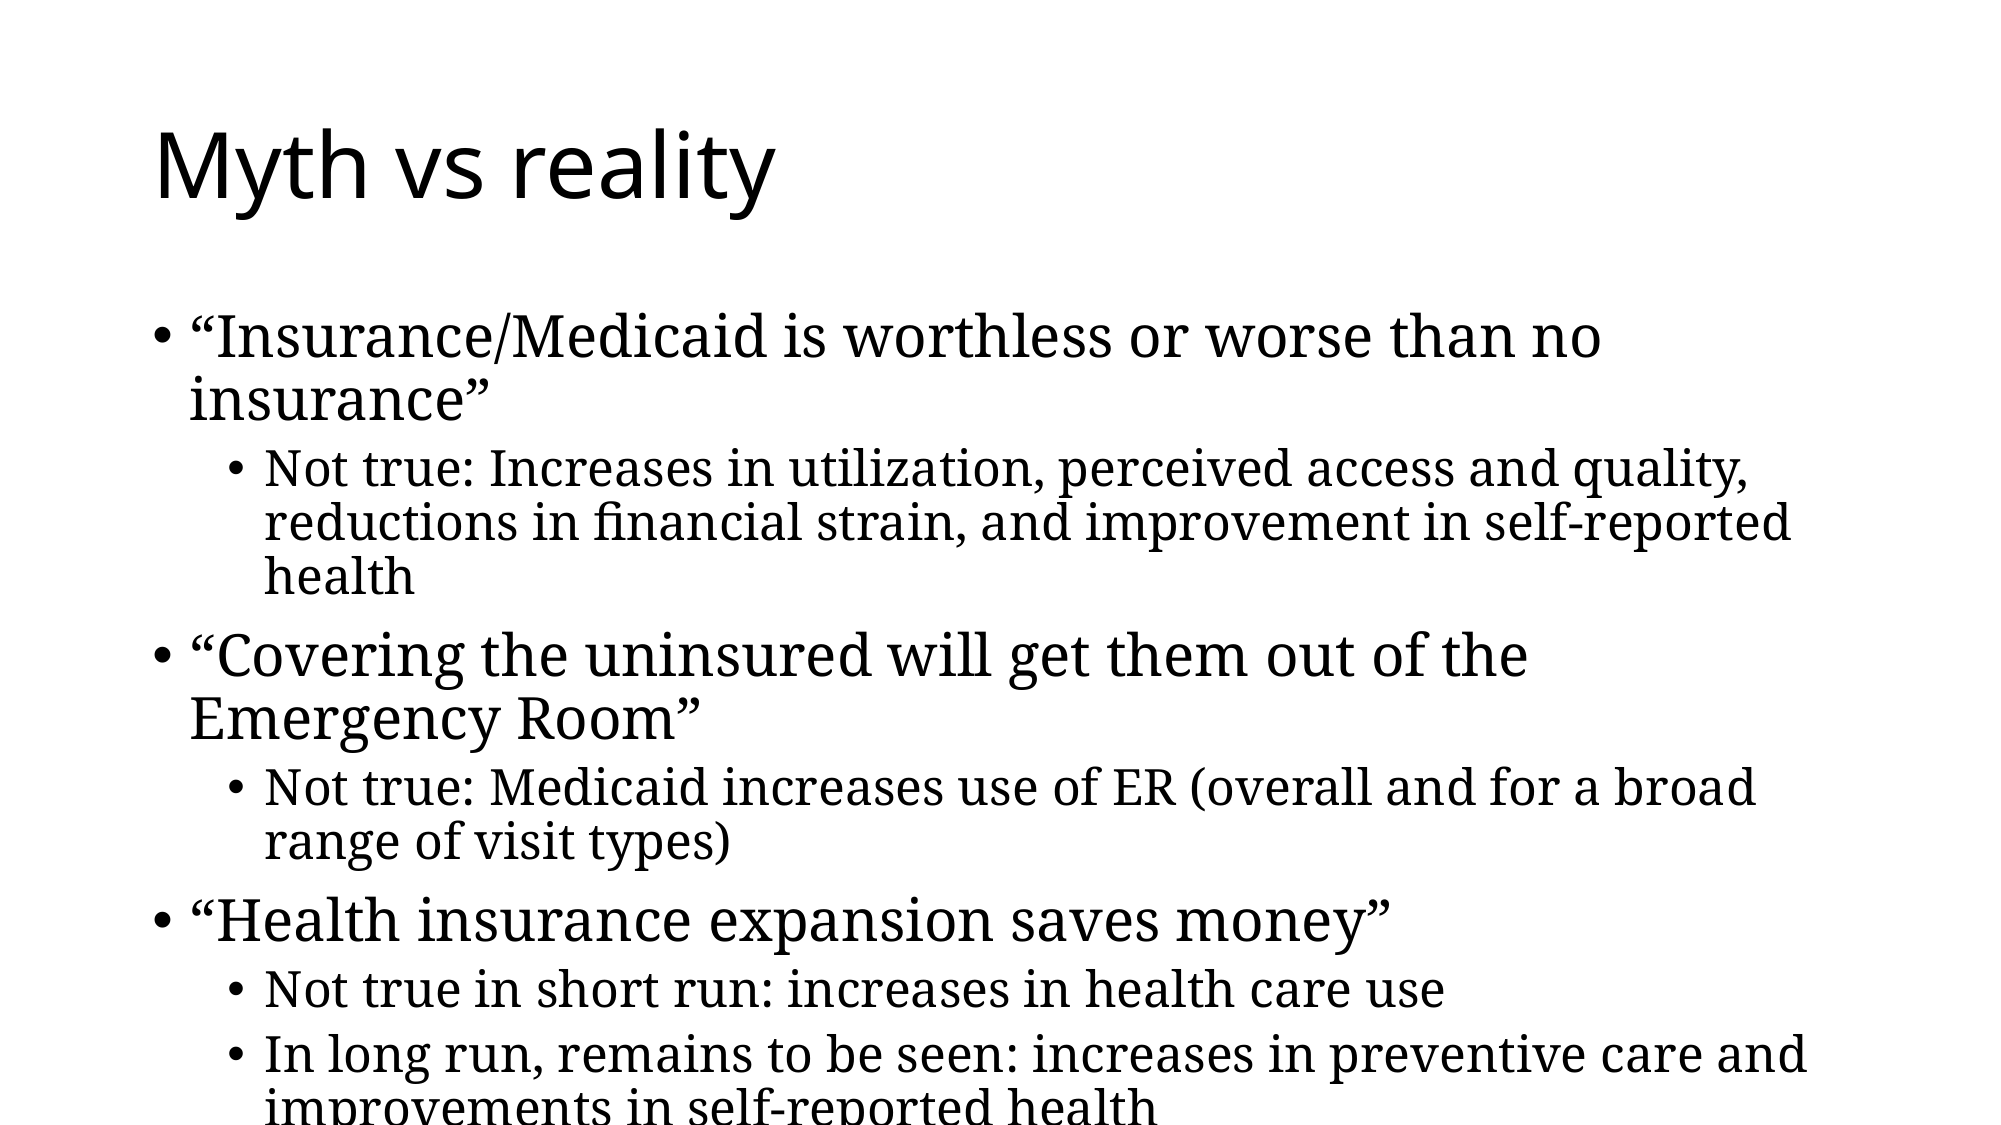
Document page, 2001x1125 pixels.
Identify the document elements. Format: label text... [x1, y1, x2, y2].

title Myth vs reality [137, 59, 1863, 278]
list “Insurance/Medicaid is worthless or worse than no insurance” Not true: Increases in utilization, perceived access and quality, reductions in financial strain, and improvement in self-reported health “Covering the uninsured will get them out of the Emergency Room” Not true: Medicaid increases use of ER (overall and for a broad range of visit types) “Health insurance expansion saves money” Not true in short run: increases in health care use In long run, remains to be seen: increases in preventive care and improvements in self-reported health [137, 299, 1863, 1014]
